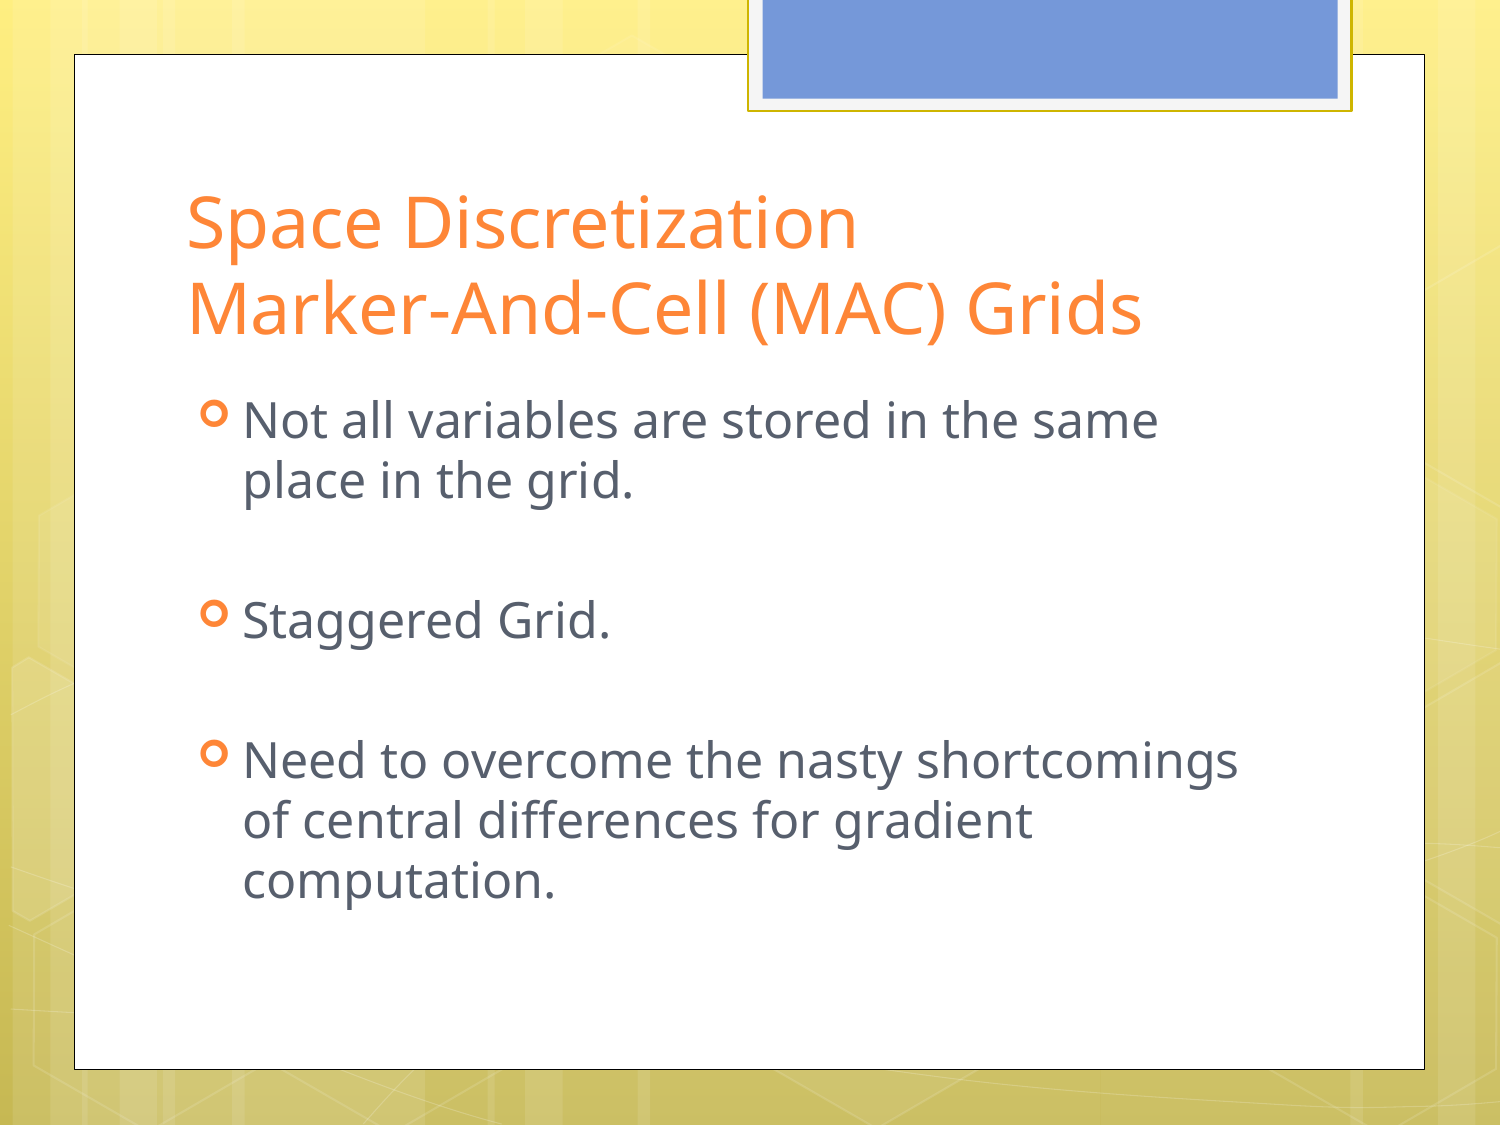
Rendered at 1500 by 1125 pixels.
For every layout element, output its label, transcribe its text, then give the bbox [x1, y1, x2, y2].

list Not all variables are stored in the same place in the grid. Staggered Grid. Need to overcome the nasty shortcomings of central differences for gradient computation. [171, 381, 1283, 957]
title Space Discretization Marker-And-Cell (MAC) Grids [171, 168, 1324, 357]
